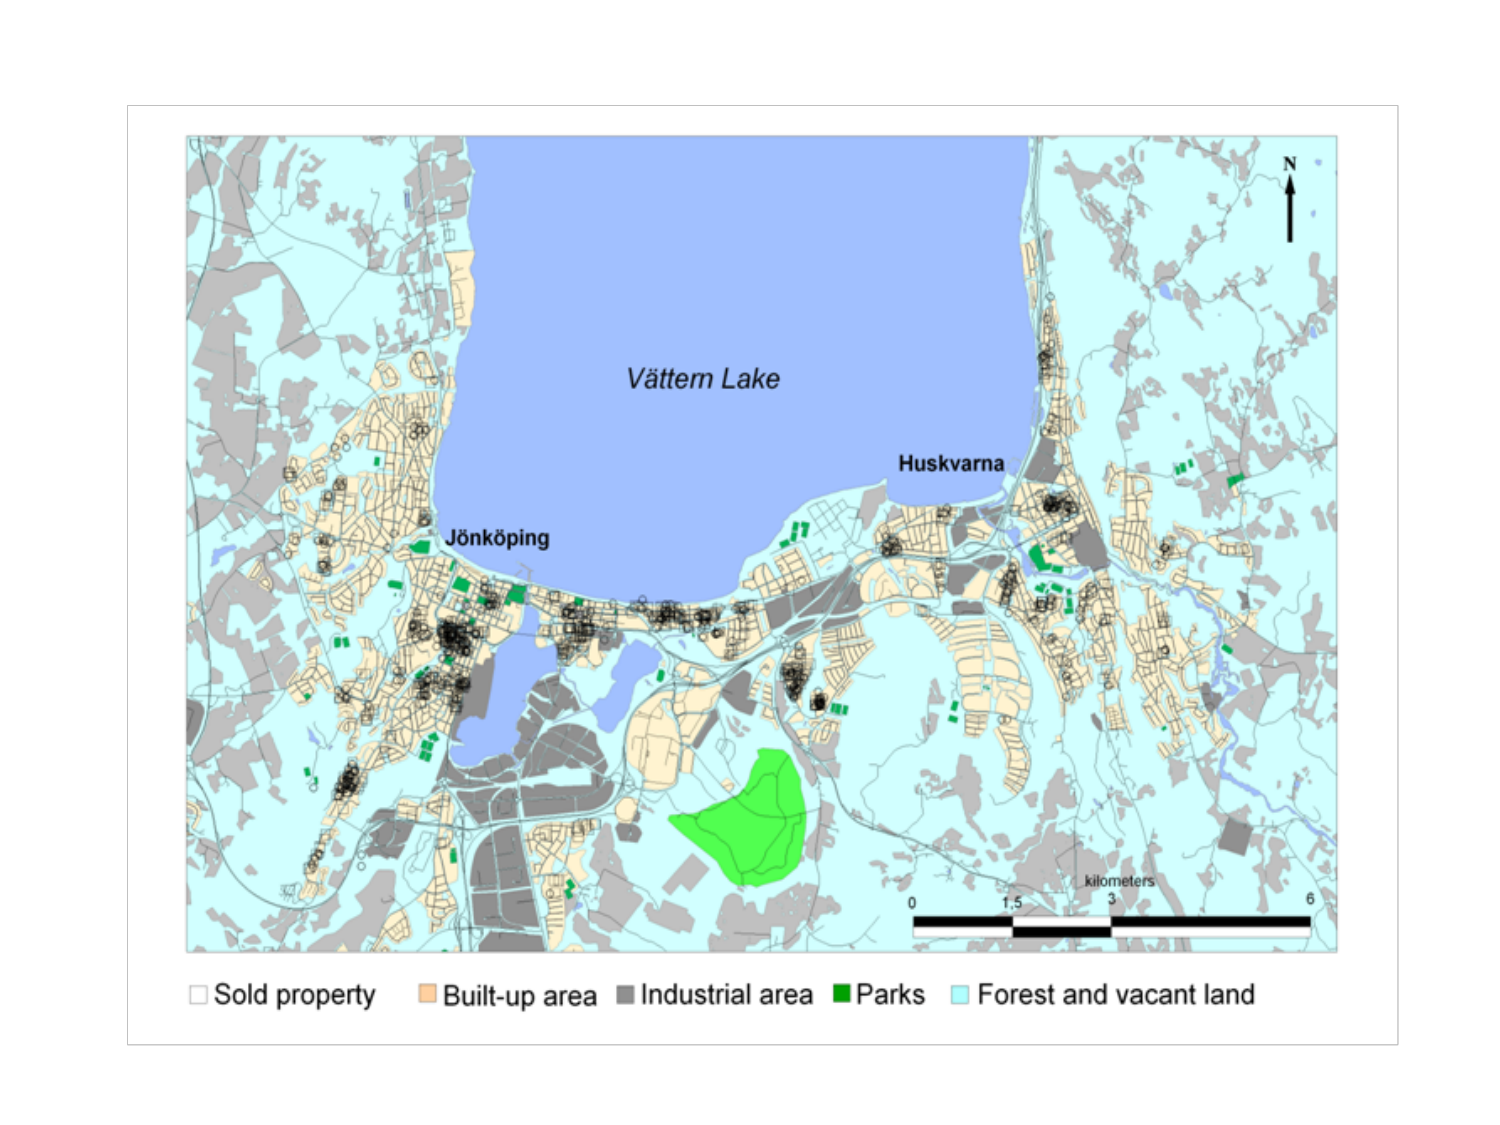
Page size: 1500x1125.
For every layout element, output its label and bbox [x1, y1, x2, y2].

picture [123, 101, 1400, 1047]
